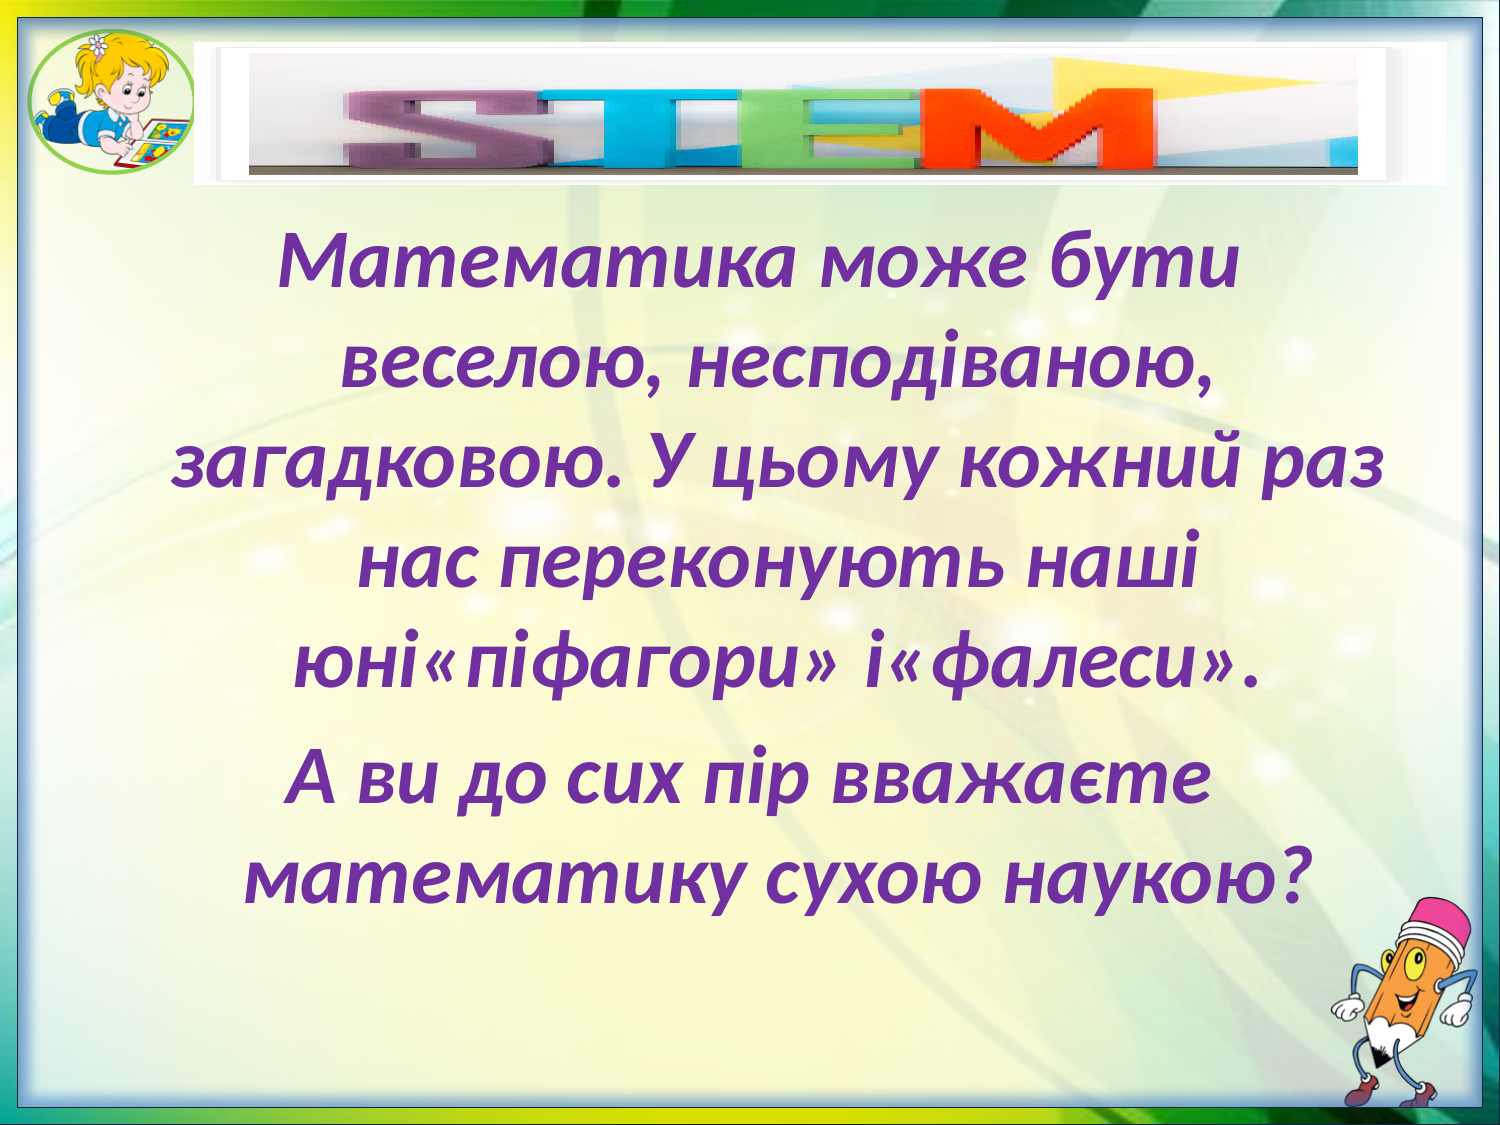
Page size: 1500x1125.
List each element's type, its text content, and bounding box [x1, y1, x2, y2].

list Математика може бути веселою, несподіваною, загадковою. У цьому кожний раз нас переконують наші юні«піфагори» і«фалеси». А ви до сих пір вважаєте математику сухою наукою? [75, 196, 1425, 1019]
picture [0, 0, 1499, 1124]
